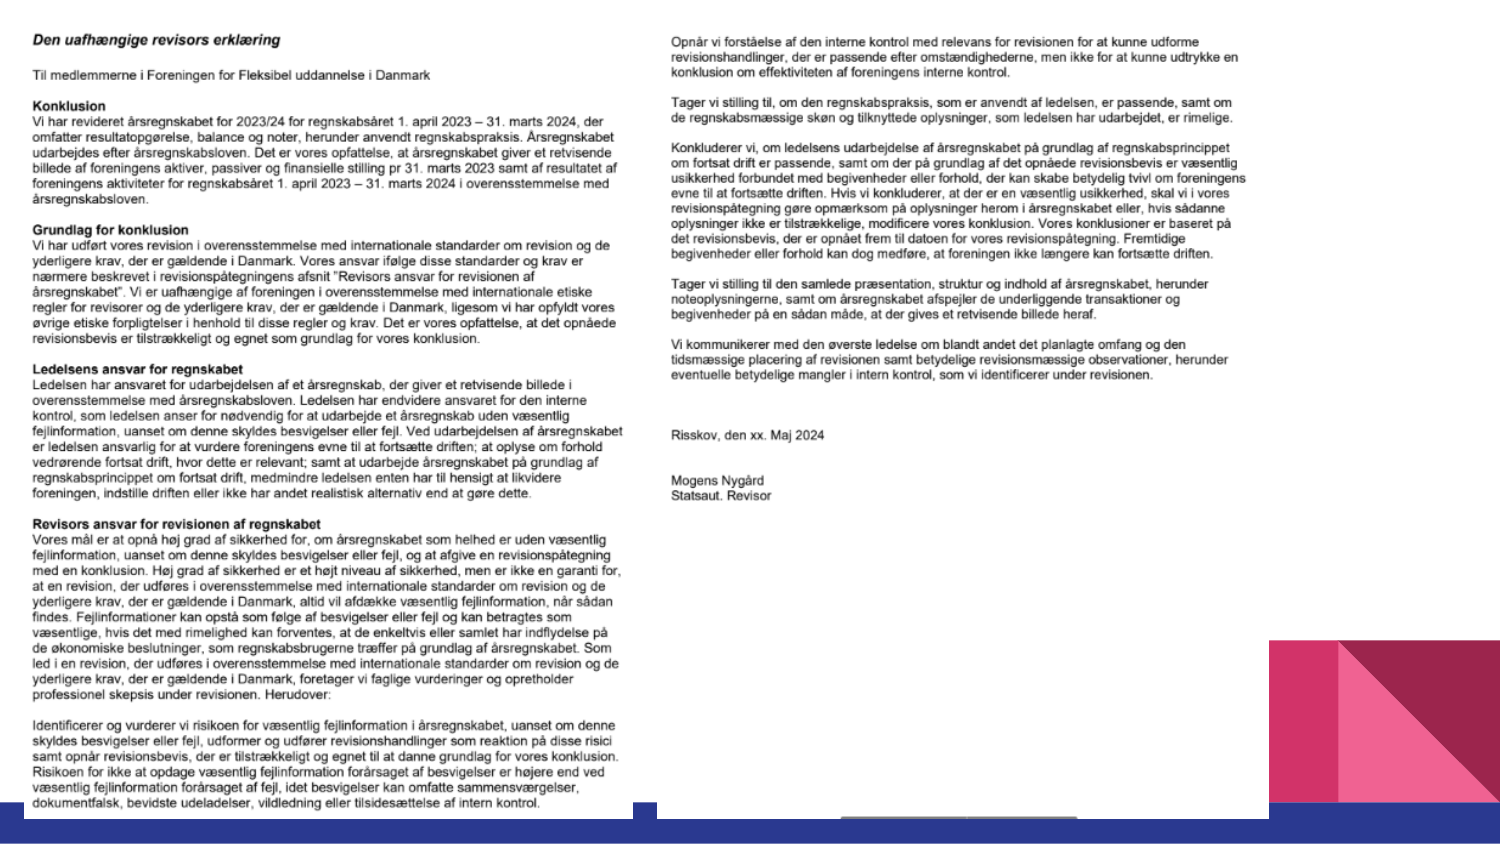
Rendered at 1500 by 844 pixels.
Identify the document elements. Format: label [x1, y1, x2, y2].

picture [24, 24, 633, 819]
picture [656, 24, 1269, 819]
